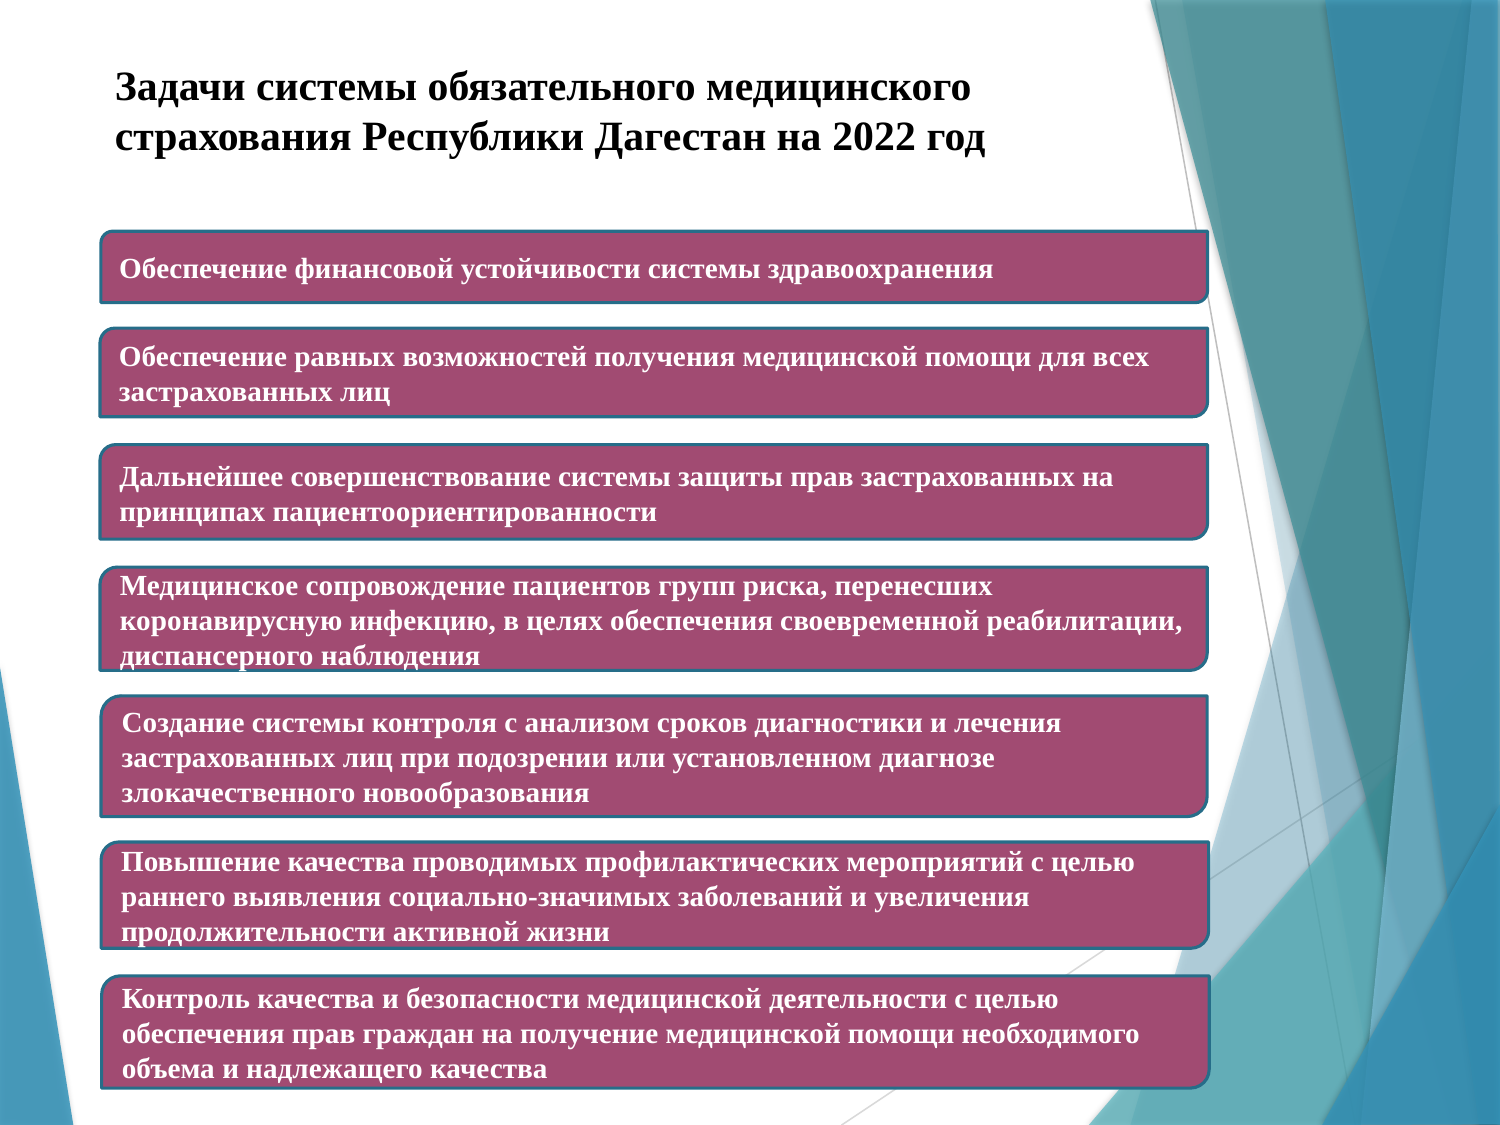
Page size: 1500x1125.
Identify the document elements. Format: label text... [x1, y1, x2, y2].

text_box Медицинское сопровождение пациентов групп риска, перенесших коронавирусную инфекцию, в целях обеспечения своевременной реабилитации, диспансерного наблюдения [98, 565, 1209, 672]
title Задачи системы обязательного медицинского страхования Республики Дагестан на 2022 год [99, 50, 1128, 183]
text_box Обеспечение финансовой устойчивости системы здравоохранения [99, 229, 1210, 305]
text_box Дальнейшее совершенствование системы защиты прав застрахованных на принципах пациентоориентированности [98, 443, 1210, 541]
text_box Контроль качества и безопасности медицинской деятельности с целью обеспечения прав граждан на получение медицинской помощи необходимого объема и надлежащего качества [100, 974, 1211, 1090]
text_box Повышение качества проводимых профилактических мероприятий с целью раннего выявления социально-значимых заболеваний и увеличения продолжительности активной жизни [99, 840, 1211, 950]
text_box Создание системы контроля с анализом сроков диагностики и лечения застрахованных лиц при подозрении или установленном диагнозе злокачественного новообразования [99, 694, 1209, 819]
text_box Обеспечение равных возможностей получения медицинской помощи для всех застрахованных лиц [98, 326, 1210, 419]
